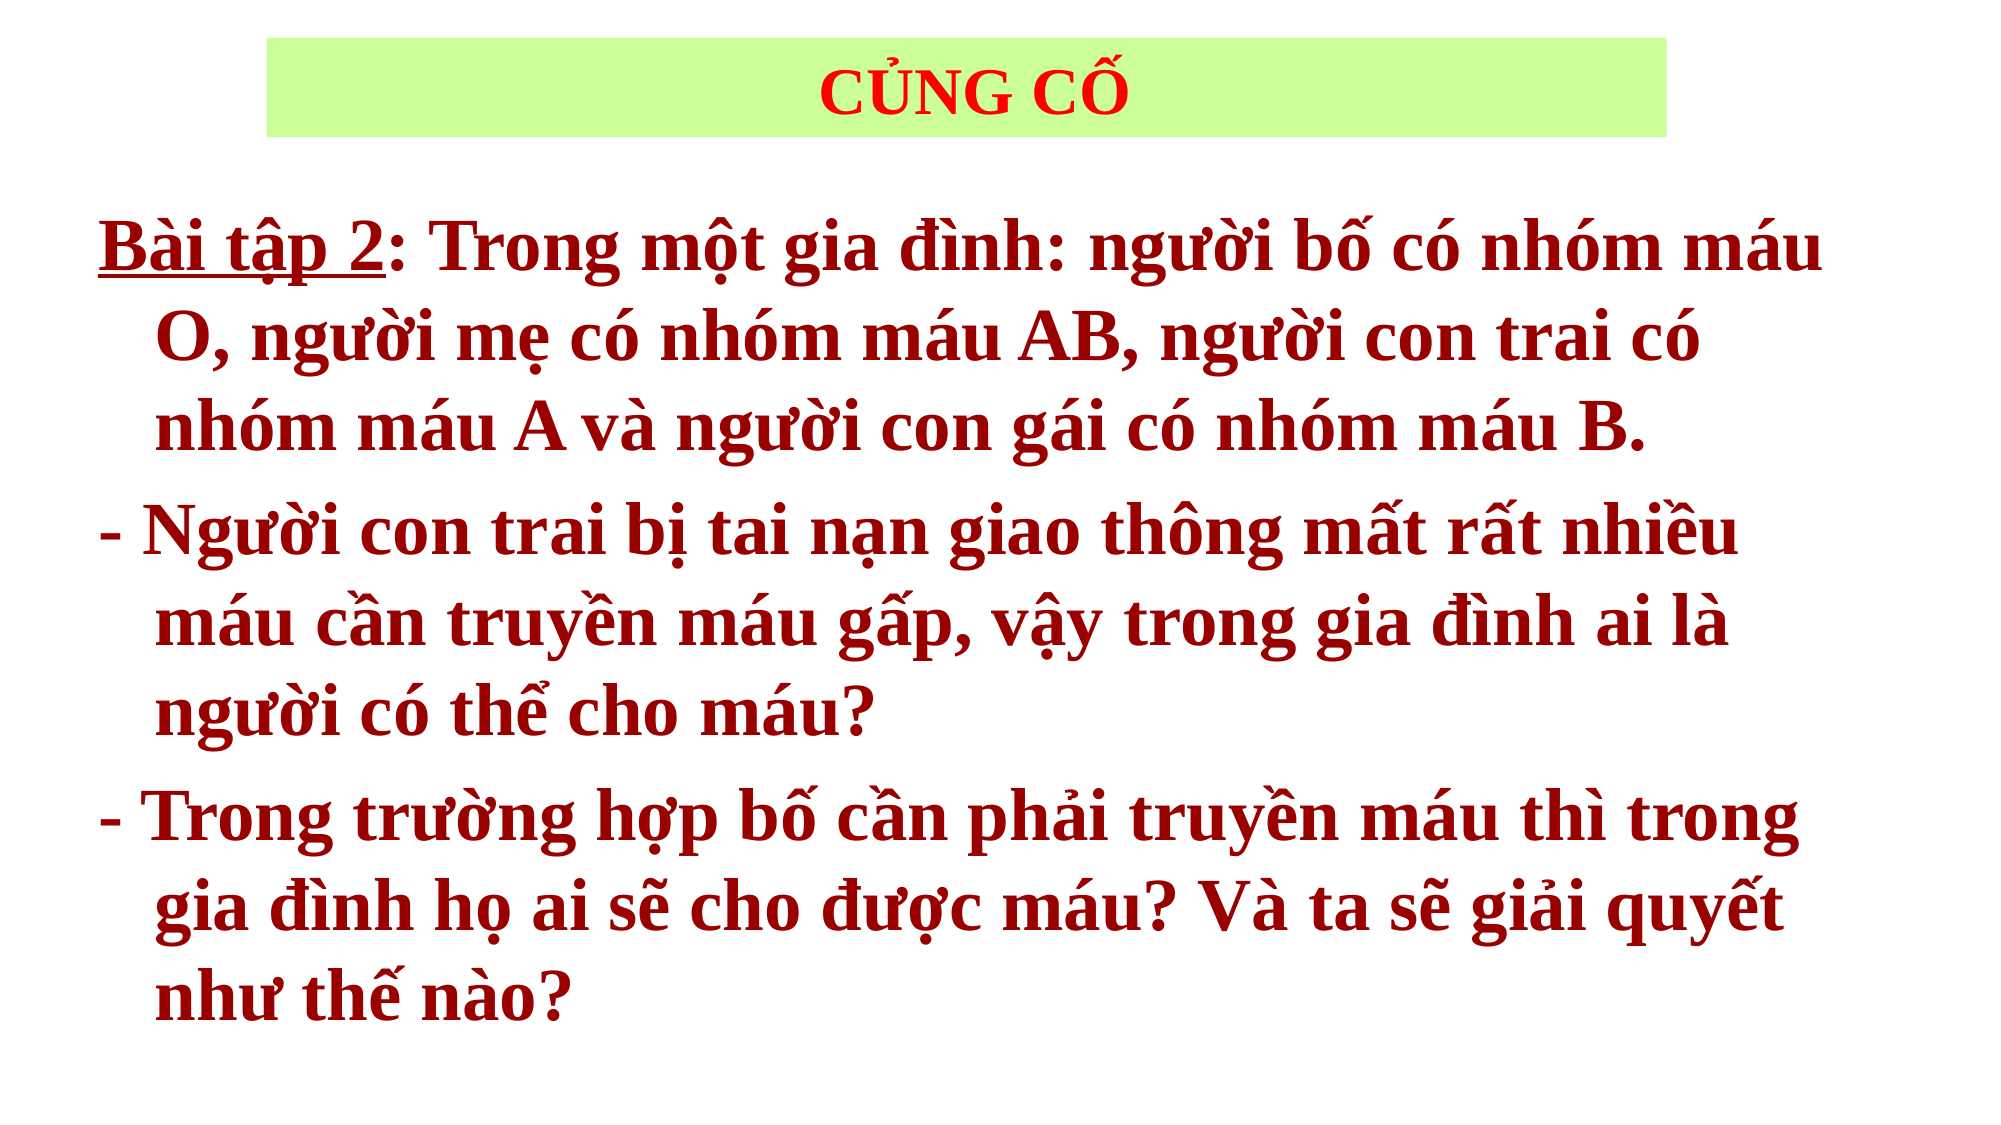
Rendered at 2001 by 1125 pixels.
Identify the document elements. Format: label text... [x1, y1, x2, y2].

title CỦNG CỐ [266, 37, 1667, 138]
list Bài tập 2: Trong một gia đình: người bố có nhóm máu O, người mẹ có nhóm máu AB, người con trai có nhóm máu A và người con gái có nhóm máu B. - Người con trai bị tai nạn giao thông mất rất nhiều máu cần truyền máu gấp, vậy trong gia đình ai là người có thể cho máu? - Trong trường hợp bố cần phải truyền máu thì trong gia đình họ ai sẽ cho được máu? Và ta sẽ giải quyết như thế nào? [83, 187, 1867, 775]
